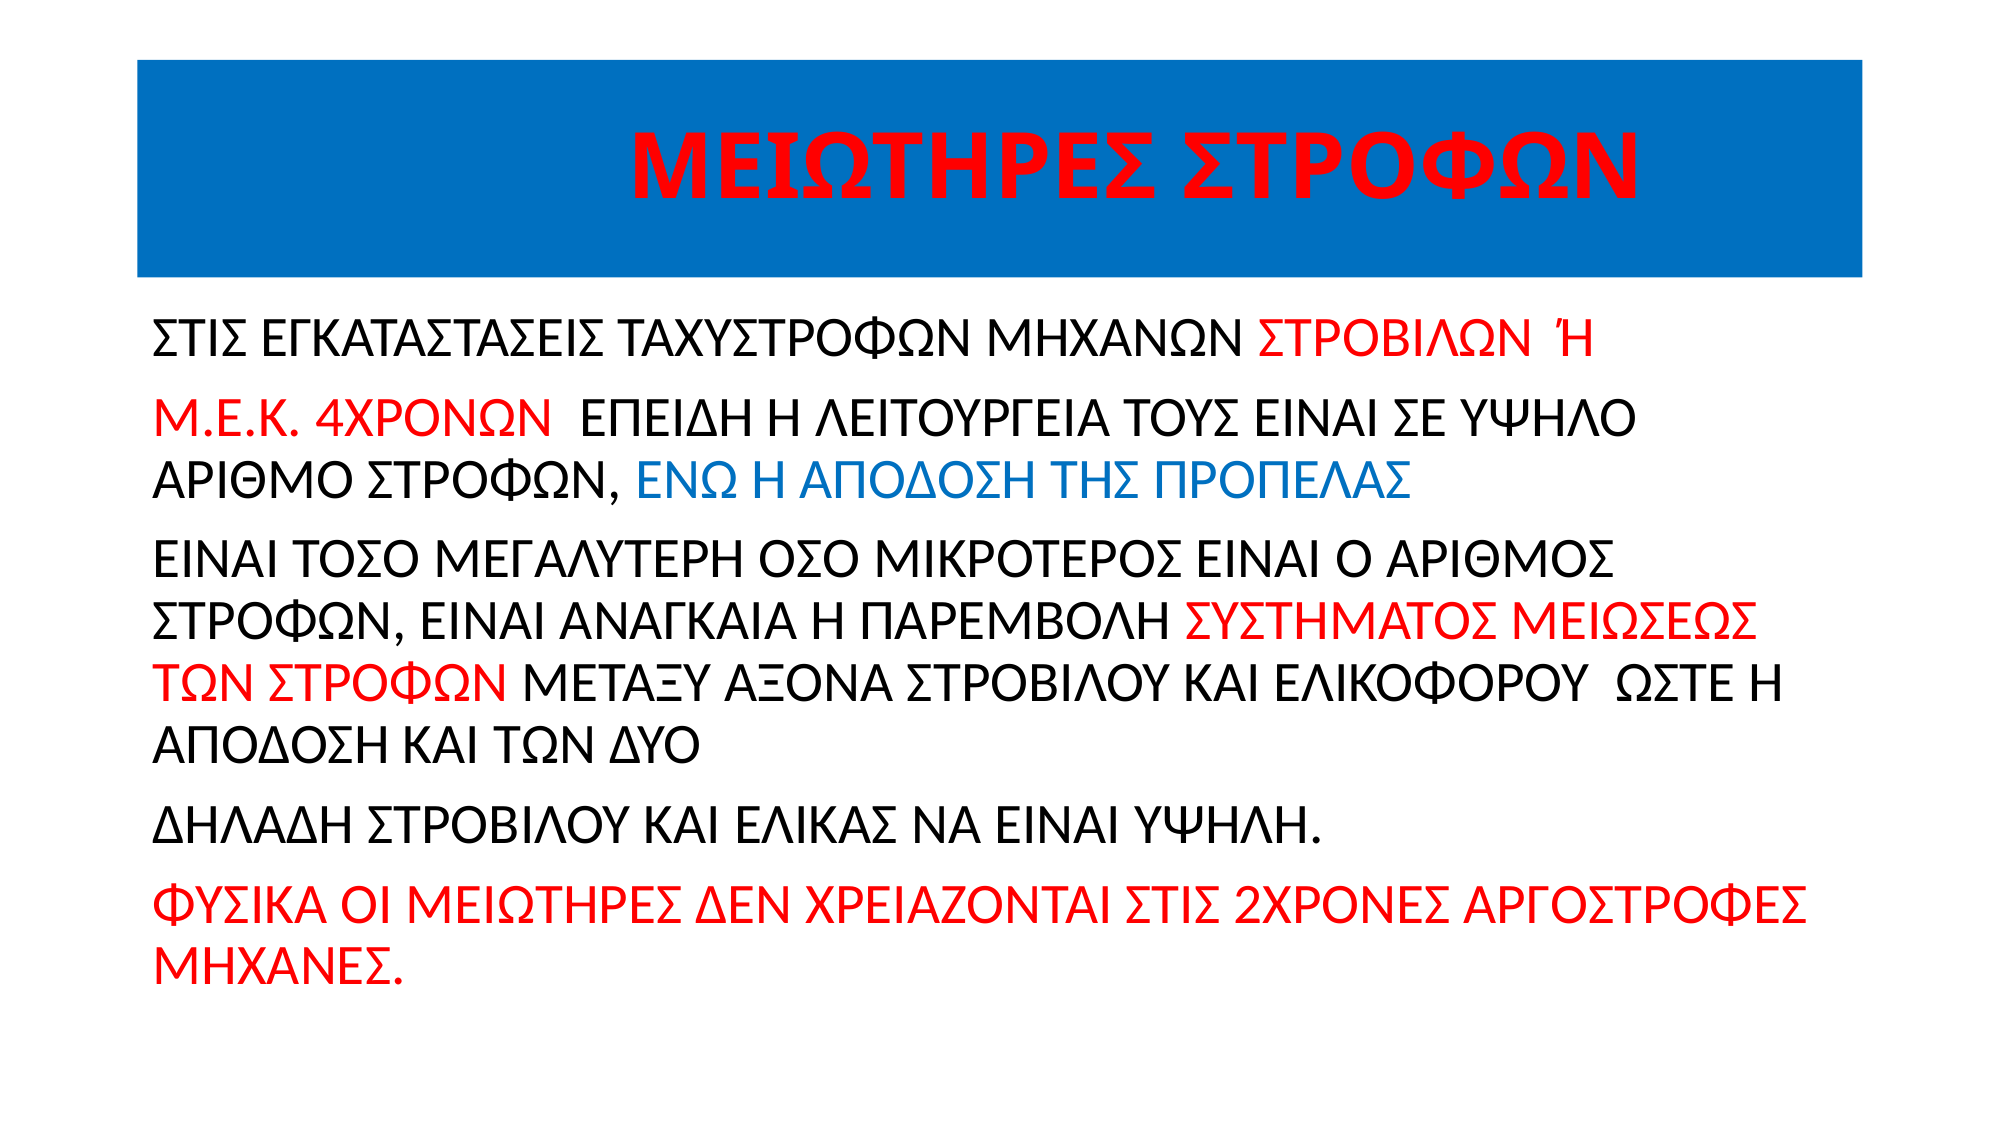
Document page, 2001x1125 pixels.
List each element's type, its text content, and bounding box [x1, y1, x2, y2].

list ΣΤΙΣ ΕΓΚΑΤΑΣΤΑΣΕΙΣ ΤΑΧΥΣΤΡΟΦΩΝ ΜΗΧΑΝΩΝ ΣΤΡΟΒΙΛΩΝ Ή Μ.Ε.Κ. 4ΧΡΟΝΩΝ ΕΠΕΙΔΗ Η ΛΕΙΤΟΥΡΓΕΙΑ ΤΟΥΣ ΕΙΝΑΙ ΣΕ ΥΨΗΛΟ ΑΡΙΘΜΟ ΣΤΡΟΦΩΝ, ΕΝΩ Η ΑΠΟΔΟΣΗ ΤΗΣ ΠΡΟΠΕΛΑΣ ΕΙΝΑΙ ΤΟΣΟ ΜΕΓΑΛΥΤΕΡΗ ΟΣΟ ΜΙΚΡΟΤΕΡΟΣ ΕΙΝΑΙ Ο ΑΡΙΘΜΟΣ ΣΤΡΟΦΩΝ, ΕΙΝΑΙ ΑΝΑΓΚΑΙΑ Η ΠΑΡΕΜΒΟΛΗ ΣΥΣΤΗΜΑΤΟΣ ΜΕΙΩΣΕΩΣ ΤΩΝ ΣΤΡΟΦΩΝ ΜΕΤΑΞΥ ΑΞΟΝΑ ΣΤΡΟΒΙΛΟΥ ΚΑΙ ΕΛΙΚΟΦΟΡΟΥ ΩΣΤΕ Η ΑΠΟΔΟΣΗ ΚΑΙ ΤΩΝ ΔΥΟ ΔΗΛΑΔΗ ΣΤΡΟΒΙΛΟΥ ΚΑΙ ΕΛΙΚΑΣ ΝΑ ΕΙΝΑΙ ΥΨΗΛΗ. ΦΥΣΙΚΑ ΟΙ ΜΕΙΩΤΗΡΕΣ ΔΕΝ ΧΡΕΙΑΖΟΝΤΑΙ ΣΤΙΣ 2ΧΡΟΝΕΣ ΑΡΓΟΣΤΡΟΦΕΣ ΜΗΧΑΝΕΣ. [137, 299, 1863, 1014]
title ΜΕΙΩΤΗΡΕΣ ΣΤΡΟΦΩΝ [137, 59, 1863, 278]
